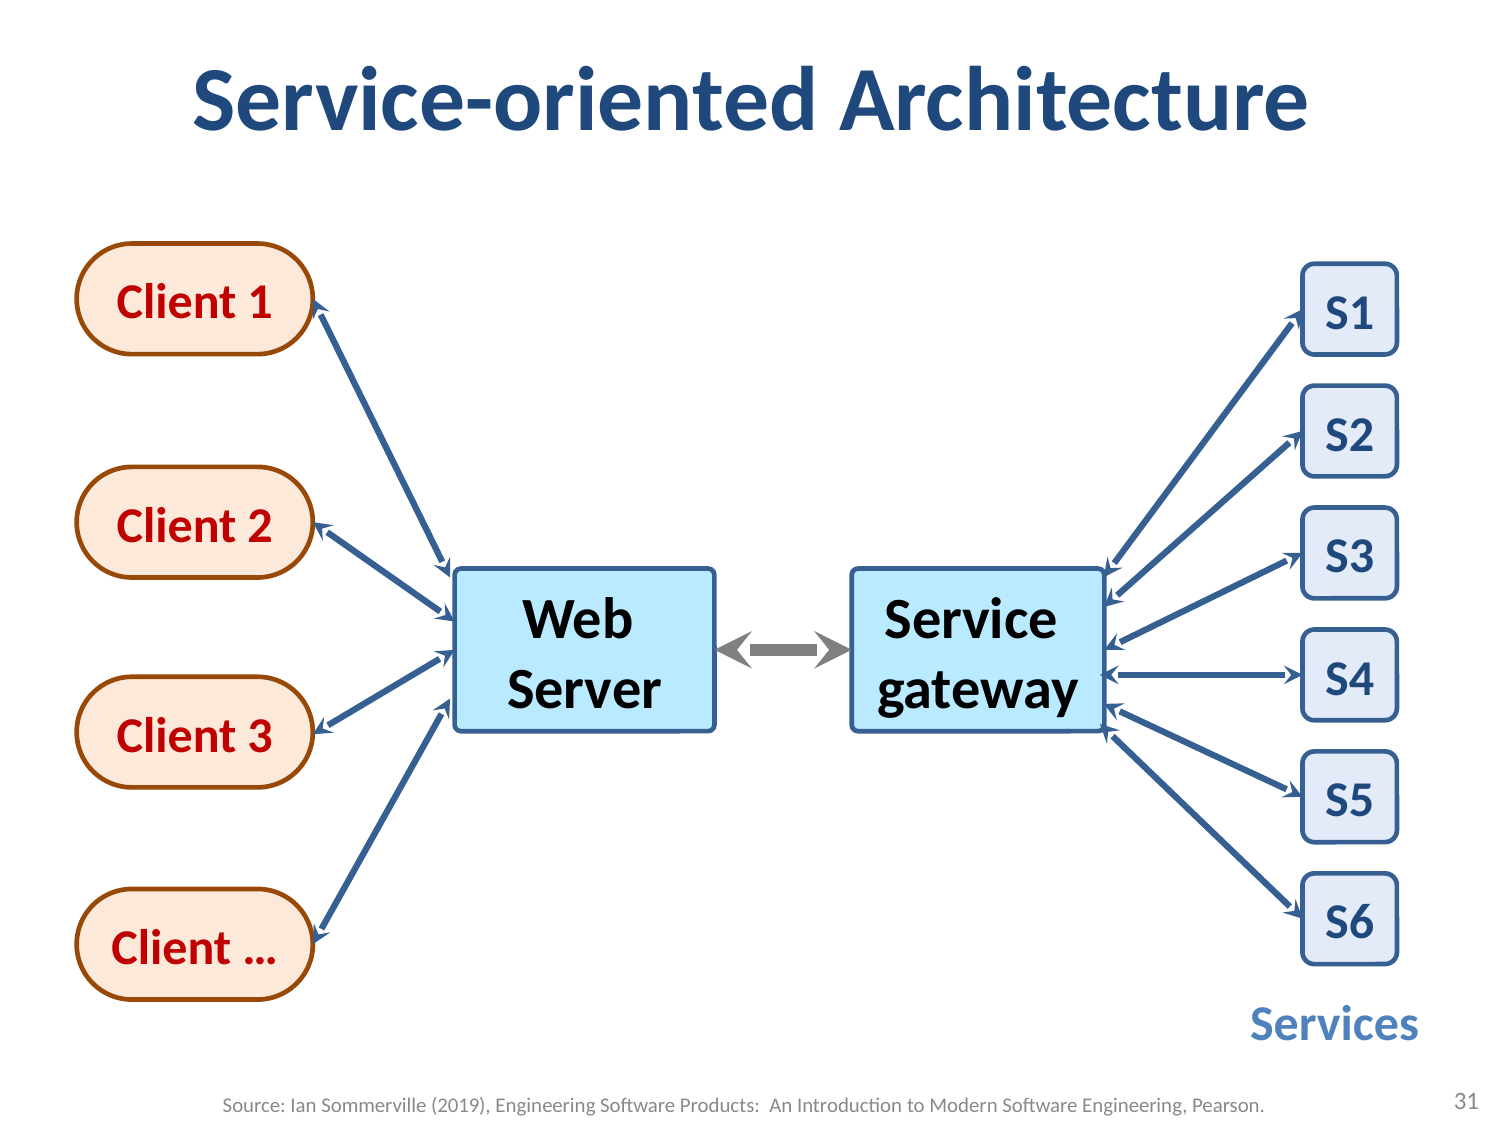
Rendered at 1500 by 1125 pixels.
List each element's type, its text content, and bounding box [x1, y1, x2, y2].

text_box Client … [76, 888, 313, 1000]
text_box S1 [1302, 263, 1397, 355]
slide_number 31 [1144, 1069, 1495, 1125]
text_box S5 [1307, 751, 1397, 843]
text_box Web Server [454, 568, 715, 732]
text_box Client 3 [76, 676, 307, 788]
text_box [1103, 430, 1303, 552]
title Service-oriented Architecture [76, 0, 1427, 188]
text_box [1103, 308, 1303, 430]
text_box S2 [1308, 385, 1397, 477]
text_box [312, 579, 455, 622]
text_box S4 [1302, 629, 1397, 721]
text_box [312, 298, 451, 578]
text_box Service gateway [851, 568, 1105, 732]
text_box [1103, 703, 1303, 723]
text_box Client 1 [76, 243, 313, 355]
footer Source: Ian Sommerville (2019), Engineering Software Products: An Introduction to Modern Software Engineering, Pearson. [100, 1082, 1388, 1125]
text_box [312, 698, 451, 945]
text_box Services [1235, 982, 1435, 1058]
text_box S3 [1308, 507, 1397, 599]
text_box Client 2 [76, 466, 307, 578]
text_box S6 [1302, 873, 1397, 965]
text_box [1099, 723, 1303, 919]
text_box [1104, 552, 1303, 651]
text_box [312, 649, 455, 702]
